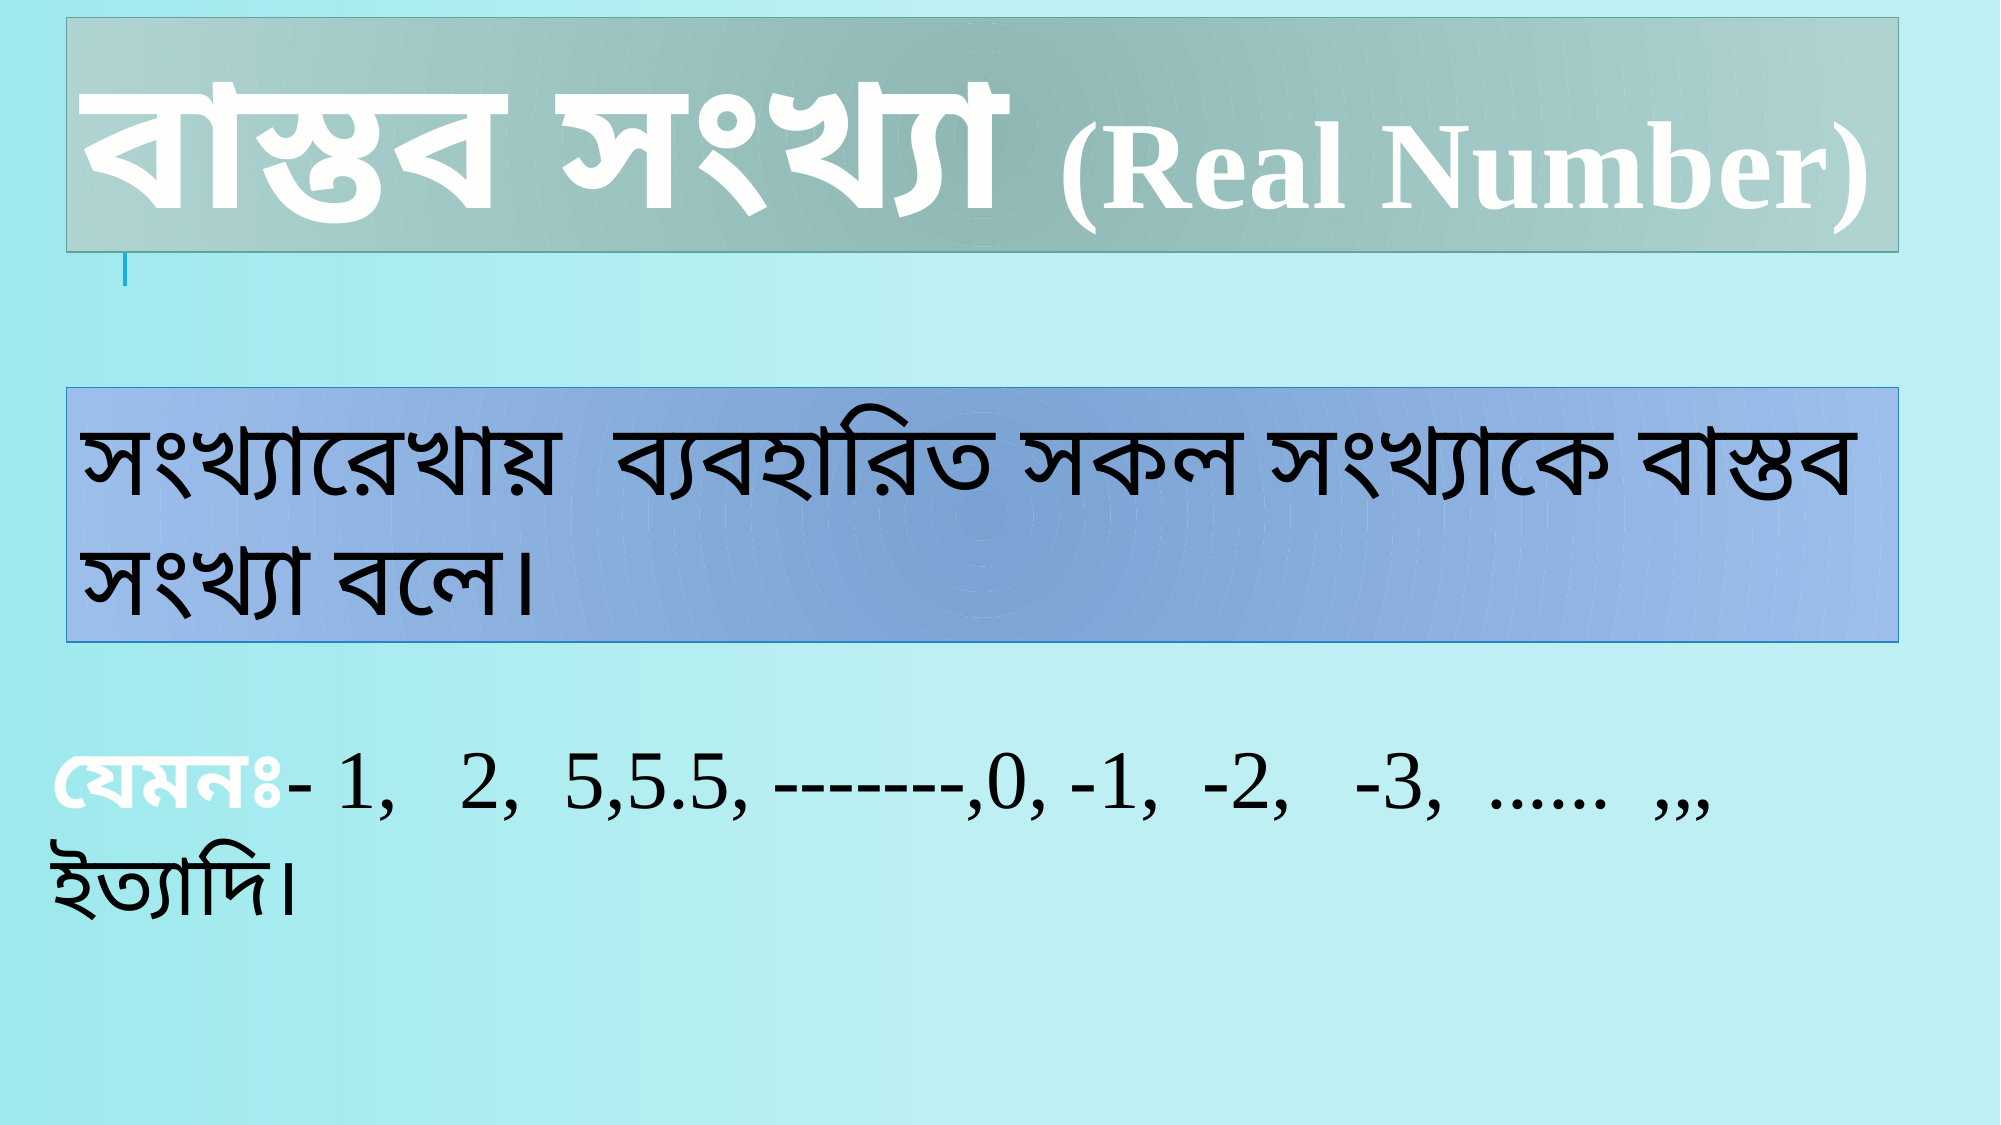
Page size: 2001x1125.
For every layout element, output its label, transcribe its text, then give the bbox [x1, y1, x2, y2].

text_box বাস্তব সংখ্যা (Real Number) [66, 17, 1899, 253]
text_box সংখ্যারেখায় ব্যবহারিত সকল সংখ্যাকে বাস্তব সংখ্যা বলে। [66, 387, 1899, 643]
